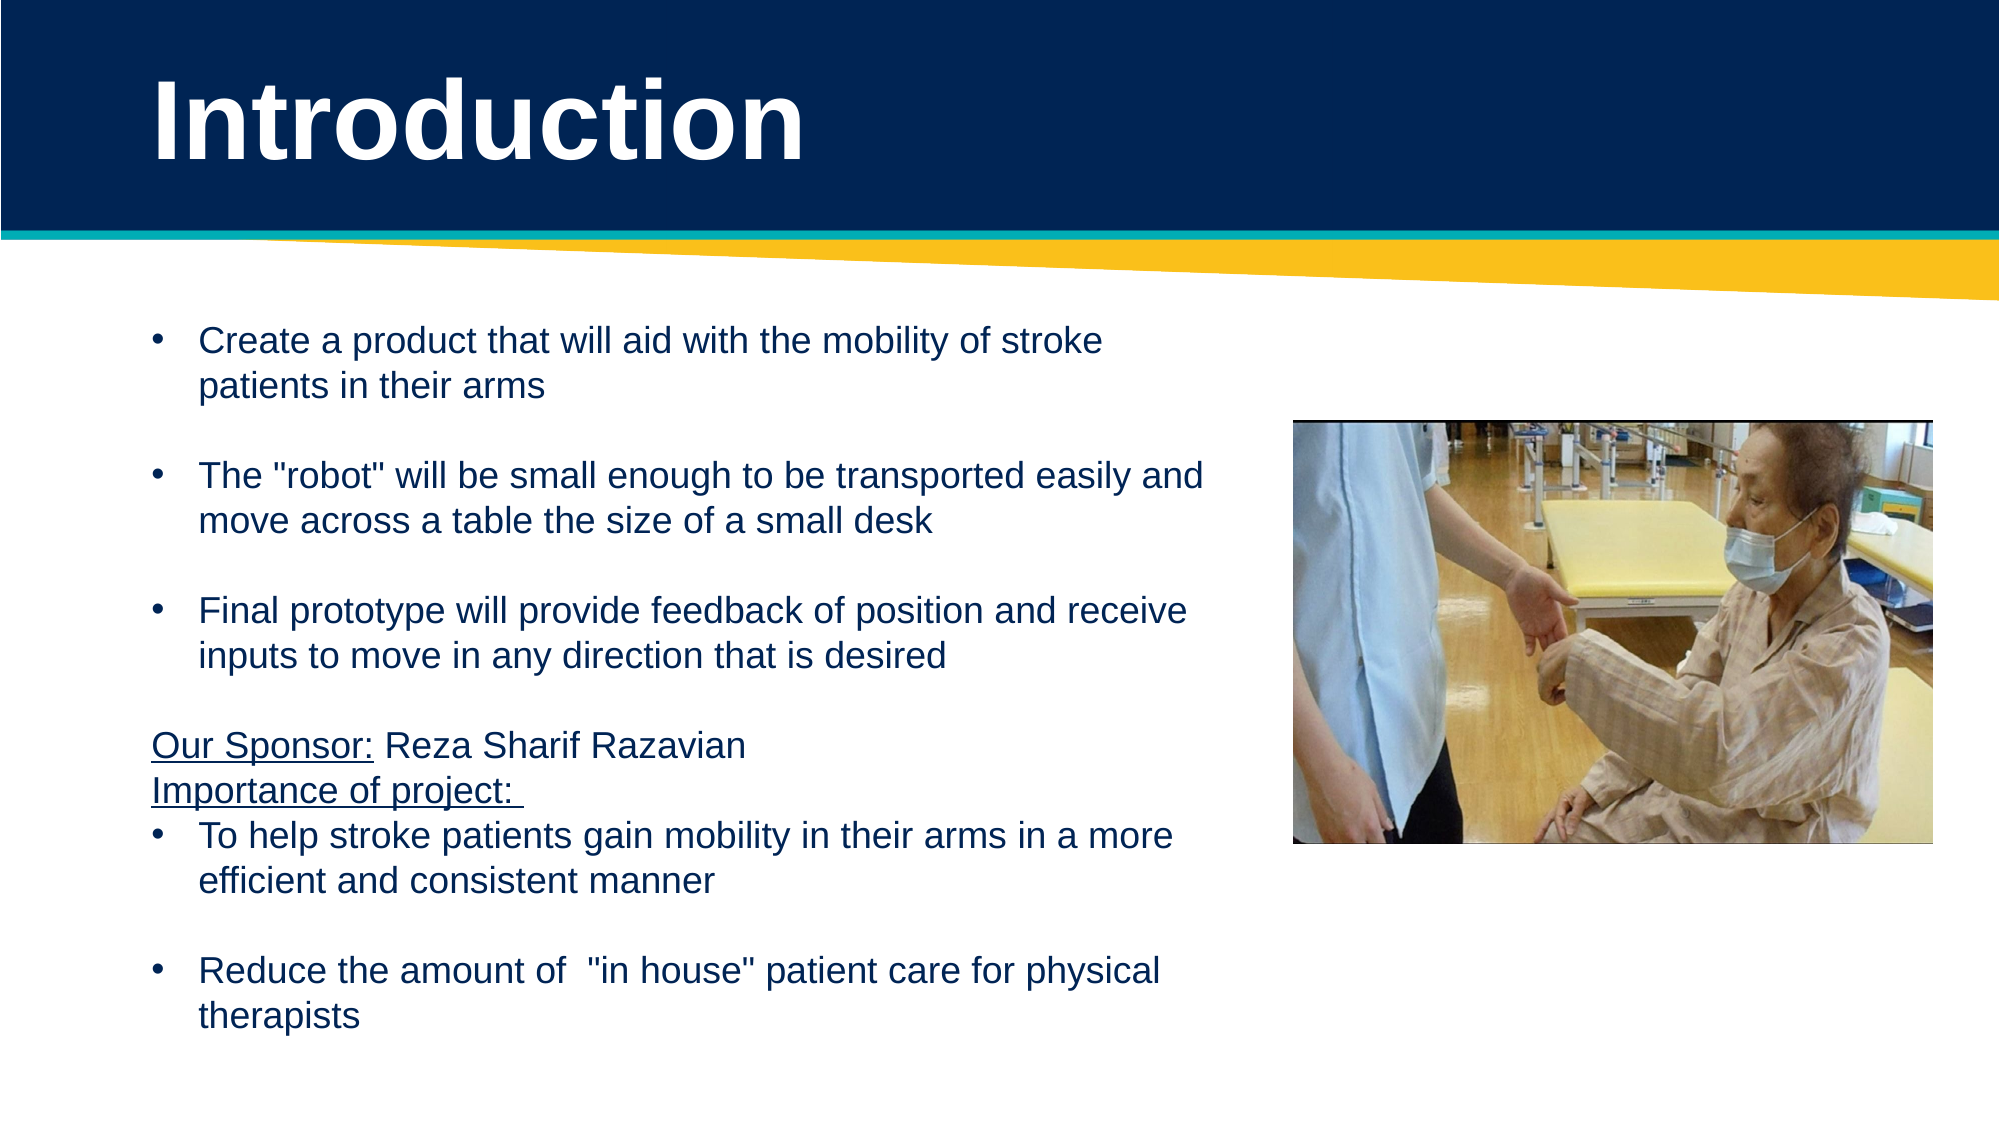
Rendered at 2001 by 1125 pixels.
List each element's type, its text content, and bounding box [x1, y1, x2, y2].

text_box Create a product that will aid with the mobility of stroke patients in their arms The "robot" will be small enough to be transported easily and move across a table the size of a small desk Final prototype will provide feedback of position and receive inputs to move in any direction that is desired Our Sponsor: Reza Sharif Razavian Importance of project: To help stroke patients gain mobility in their arms in a more efficient and consistent manner Reduce the amount of "in house" patient care for physical therapists [136, 309, 1240, 1044]
picture [1, 0, 1999, 229]
picture [1, 232, 1999, 309]
picture [1292, 420, 1933, 844]
